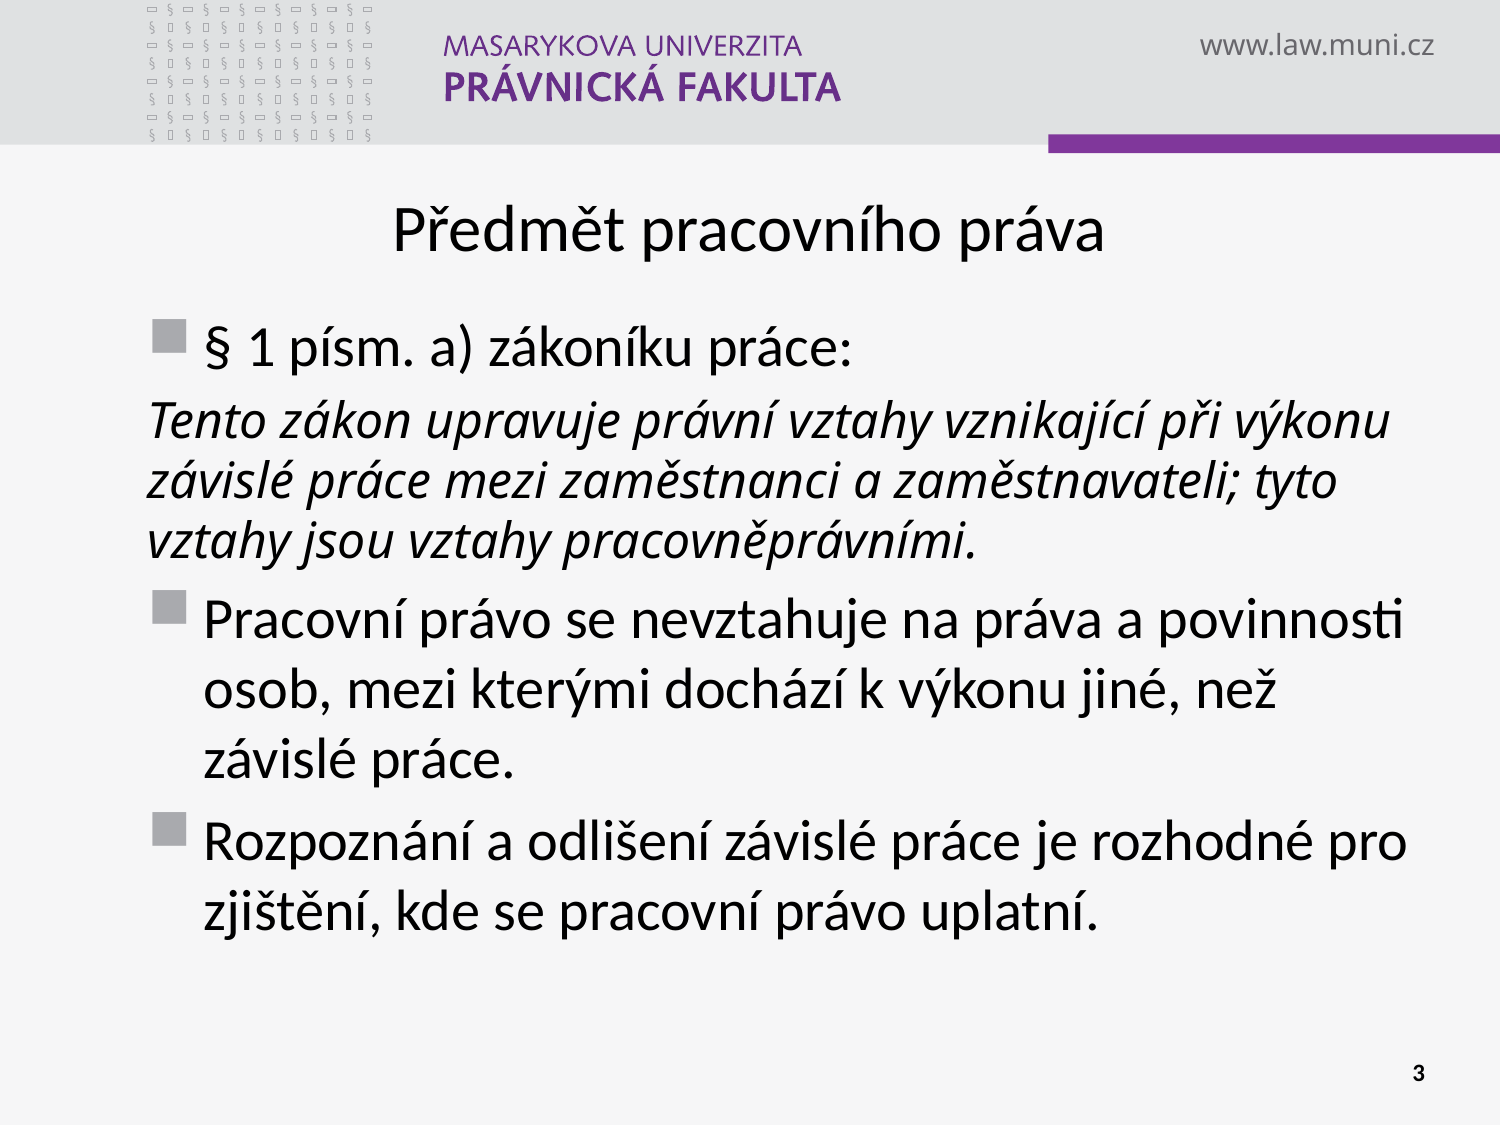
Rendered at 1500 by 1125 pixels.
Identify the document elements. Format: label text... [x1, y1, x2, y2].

list § 1 písm. a) zákoníku práce: Tento zákon upravuje právní vztahy vznikající při výkonu závislé práce mezi zaměstnanci a zaměstnavateli; tyto vztahy jsou vztahy pracovněprávními. Pracovní právo se nevztahuje na práva a povinnosti osob, mezi kterými dochází k výkonu jiné, než závislé práce. Rozpoznání a odlišení závislé práce je rozhodné pro zjištění, kde se pracovní právo uplatní. [147, 308, 1423, 1024]
slide_number 3 [1316, 1056, 1425, 1100]
title Předmět pracovního práva [112, 184, 1388, 268]
